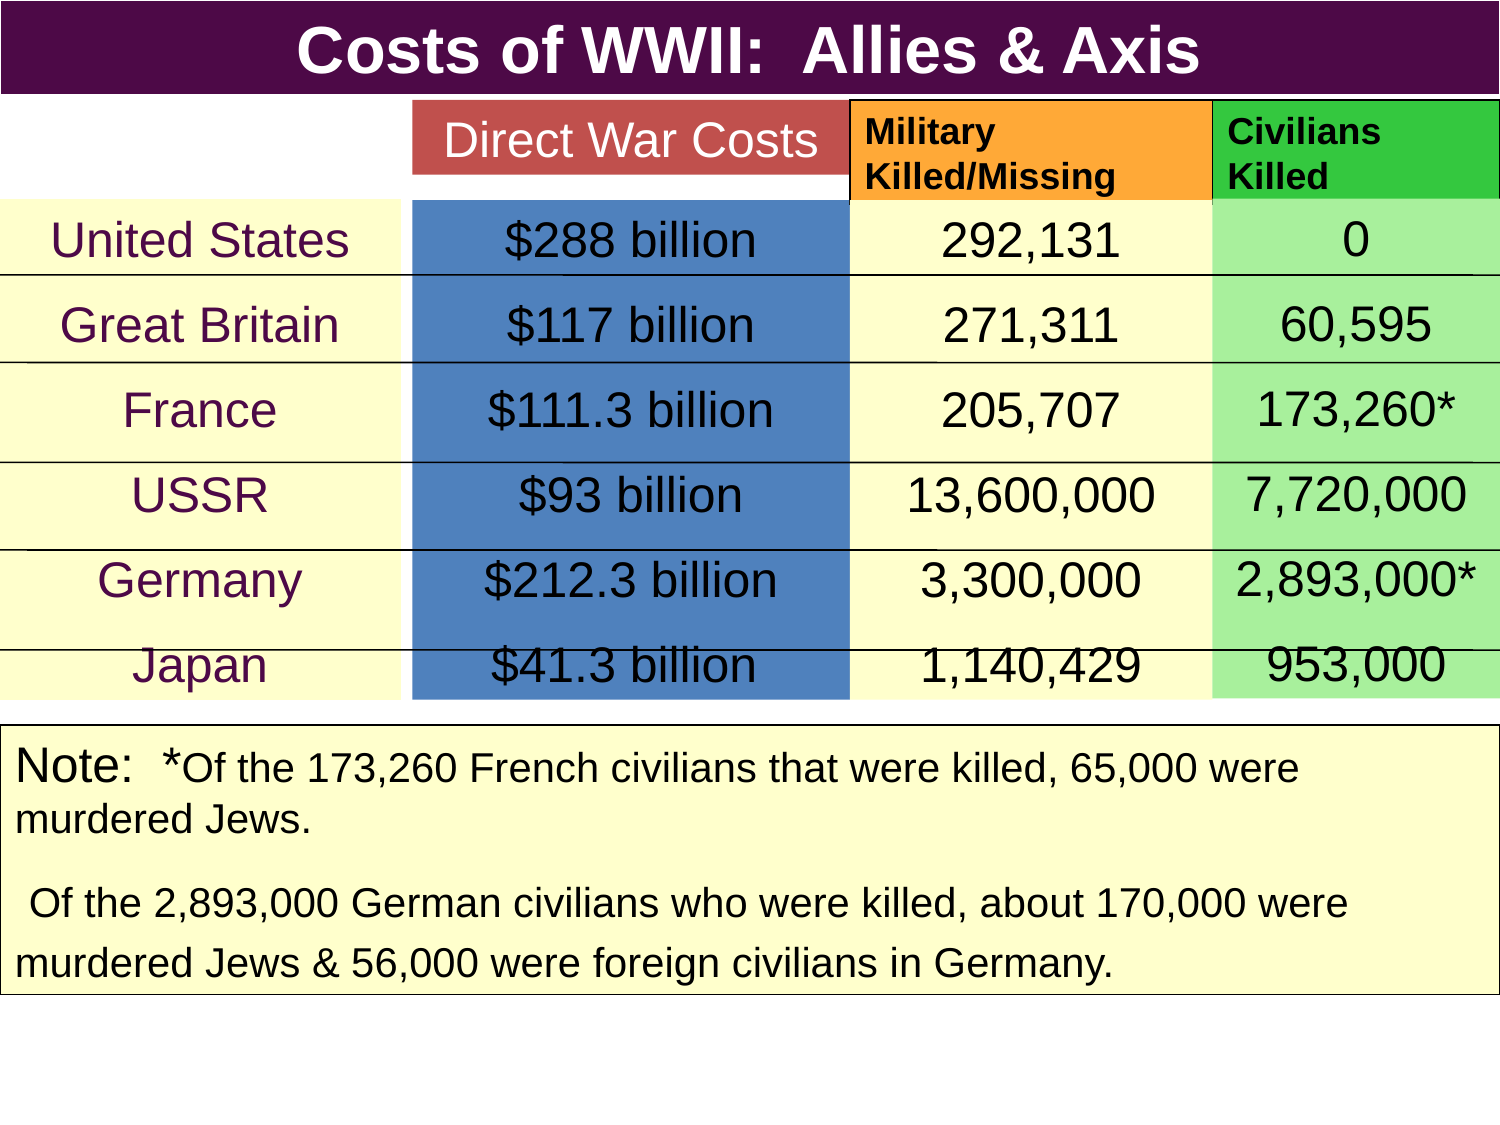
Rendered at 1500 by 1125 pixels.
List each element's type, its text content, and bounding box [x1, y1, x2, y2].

text_box $288 billion $117 billion $111.3 billion $93 billion $212.3 billion $41.3 billion [412, 463, 849, 649]
text_box $288 billion $117 billion $111.3 billion $93 billion $212.3 billion $41.3 billion [412, 200, 849, 274]
text_box 0 60,595 173,260* 7,720,000 2,893,000* 953,000 [1212, 276, 1500, 362]
text_box United States Great Britain France USSR Germany Japan [0, 650, 400, 700]
text_box United States Great Britain France USSR Germany Japan [0, 275, 400, 362]
text_box United States Great Britain France USSR Germany Japan [0, 463, 400, 549]
text_box Note: *Of the 173,260 French civilians that were killed, 65,000 were murdered Jews. Of the 2,893,000 German civilians who were killed, about 170,000 were murdered Jews & 56,000 were foreign civilians in Germany. [0, 724, 1500, 995]
text_box 292,131 271,311 205,707 13,600,000 3,300,000 1,140,429 [849, 463, 1212, 550]
text_box 0 60,595 173,260* 7,720,000 2,893,000* 953,000 [1212, 551, 1500, 650]
text_box United States Great Britain France USSR Germany Japan [0, 363, 400, 462]
text_box $288 billion $117 billion $111.3 billion $93 billion $212.3 billion $41.3 billion [412, 275, 849, 362]
text_box United States Great Britain France USSR Germany Japan [0, 200, 400, 274]
text_box 292,131 271,311 205,707 13,600,000 3,300,000 1,140,429 [849, 200, 1212, 362]
text_box 292,131 271,311 205,707 13,600,000 3,300,000 1,140,429 [849, 363, 1212, 462]
text_box 0 60,595 173,260* 7,720,000 2,893,000* 953,000 [1212, 363, 1500, 462]
text_box 0 60,595 173,260* 7,720,000 2,893,000* 953,000 [1212, 463, 1500, 550]
text_box 292,131 271,311 205,707 13,600,000 3,300,000 1,140,429 [849, 551, 1213, 700]
text_box $288 billion $117 billion $111.3 billion $93 billion $212.3 billion $41.3 billion [412, 650, 849, 700]
text_box 0 60,595 173,260* 7,720,000 2,893,000* 953,000 [1212, 651, 1500, 699]
text_box Military Killed/Missing [849, 99, 1212, 200]
text_box United States Great Britain France USSR Germany Japan [0, 550, 400, 649]
text_box Civilians Killed [1212, 99, 1500, 198]
text_box Costs of WWII: Allies & Axis [0, 0, 1500, 95]
text_box Direct War Costs [412, 99, 849, 175]
text_box 0 60,595 173,260* 7,720,000 2,893,000* 953,000 [1212, 198, 1500, 275]
text_box $288 billion $117 billion $111.3 billion $93 billion $212.3 billion $41.3 billion [412, 363, 849, 462]
